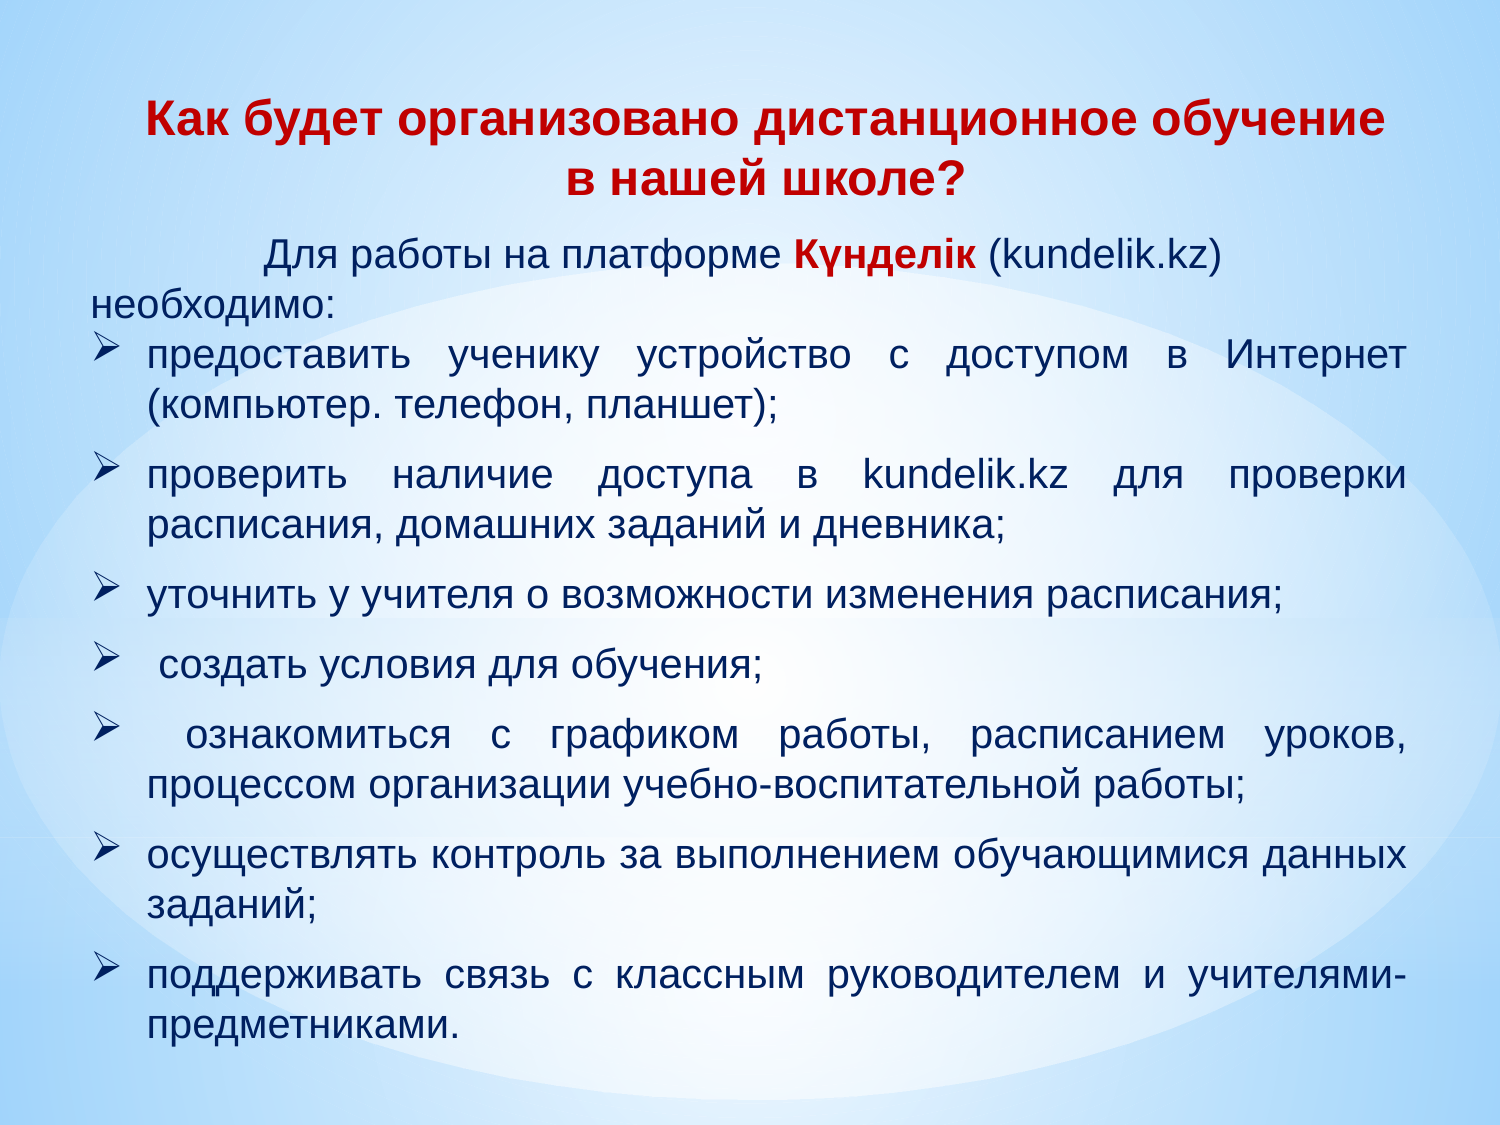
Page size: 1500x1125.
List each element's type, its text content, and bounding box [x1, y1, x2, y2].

text_box Как будет организовано дистанционное обучение в нашей школе? [128, 78, 1404, 213]
text_box Для работы на платформе Күнделік (kundelik.kz) необходимо: предоставить ученику устройство с доступом в Интернет (компьютер. телефон, планшет); проверить наличие доступа в kundelik.kz для проверки расписания, домашних заданий и дневника; уточнить у учителя о возможности изменения расписания; создать условия для обучения; ознакомиться с графиком работы, расписанием уроков, процессом организации учебно-воспитательной работы; осуществлять контроль за выполнением обучающимися данных заданий; поддерживать связь с классным руководителем и учителями-предметниками. [75, 219, 1423, 1125]
